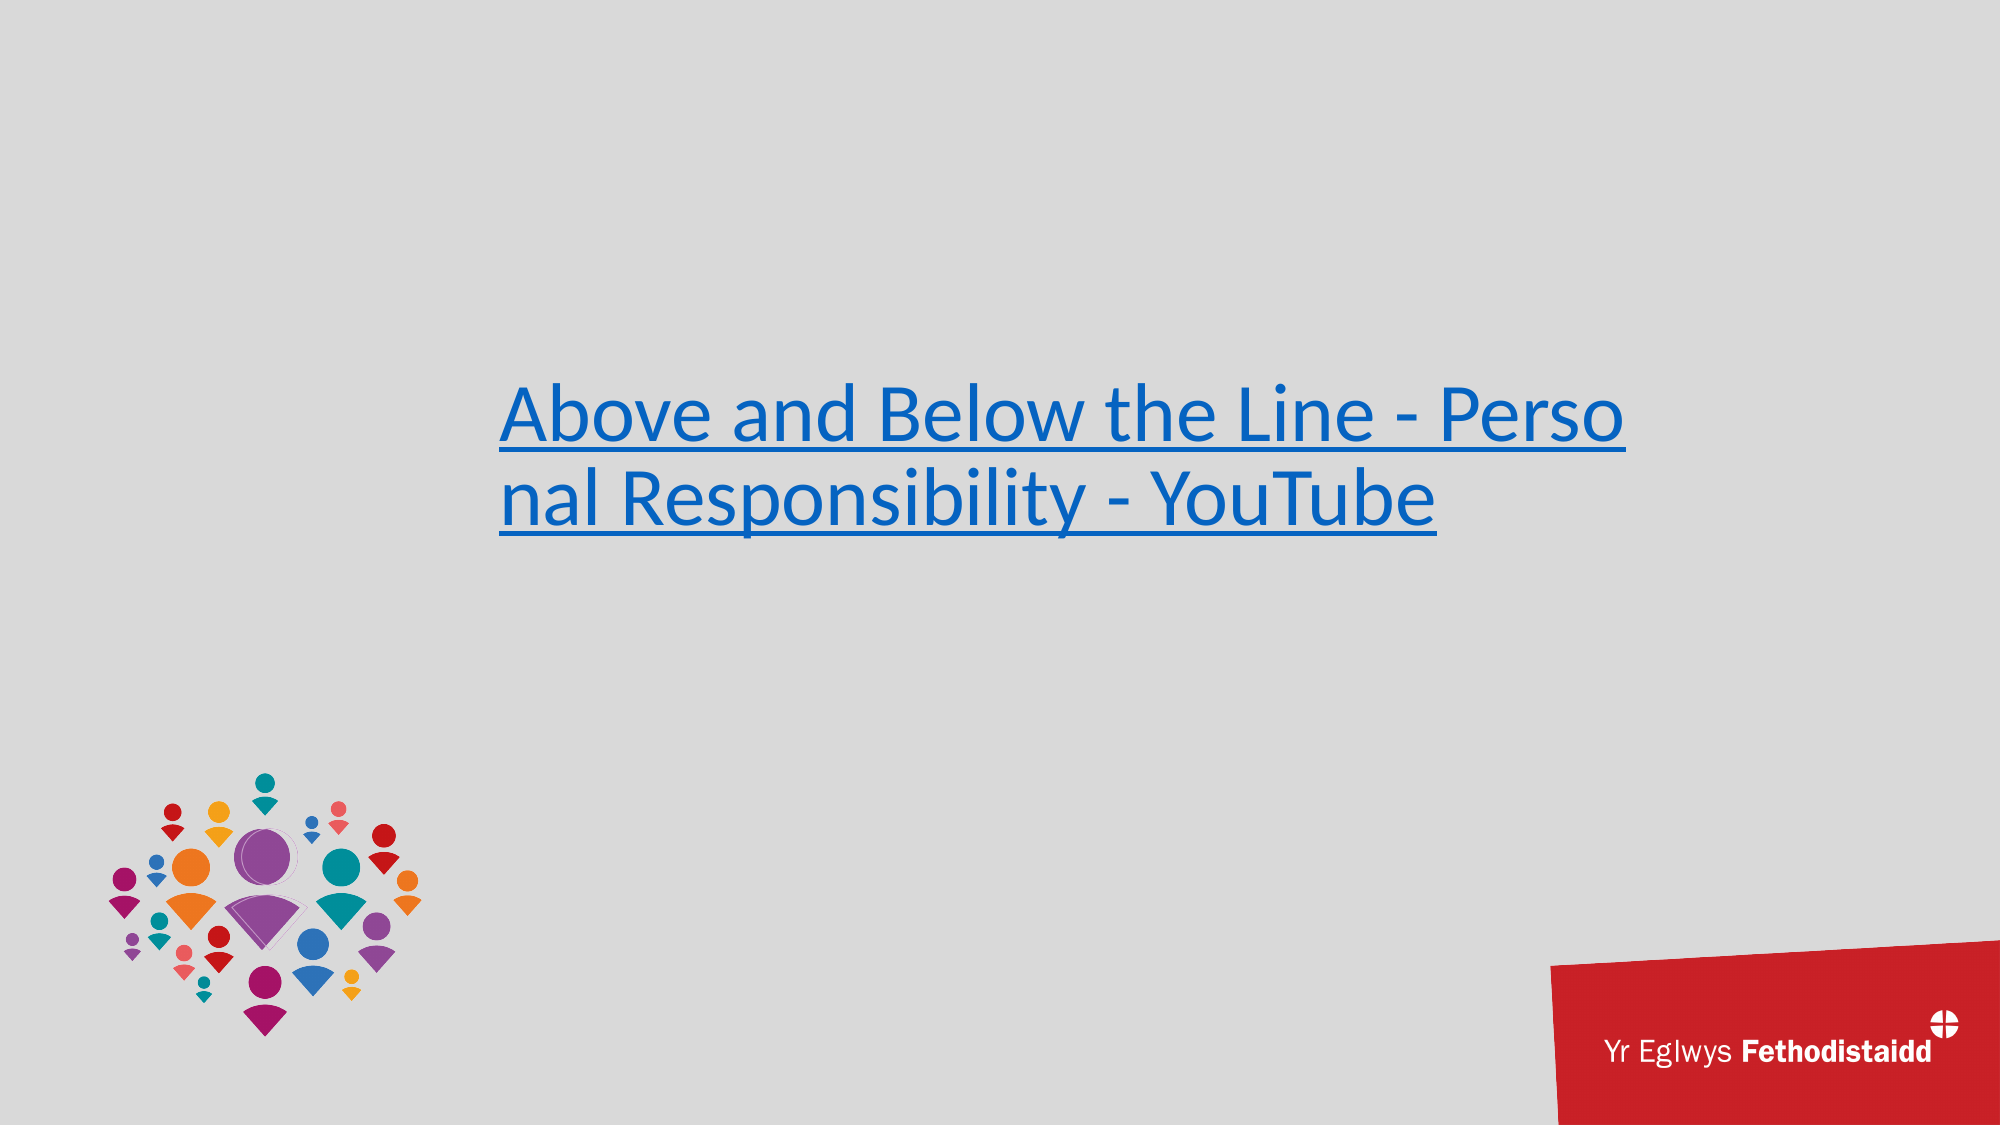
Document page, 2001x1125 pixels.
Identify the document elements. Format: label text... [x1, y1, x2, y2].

picture [107, 773, 422, 1037]
picture [1549, 940, 2000, 1125]
text_box Above and Below the Line - Personal Responsibility - YouTube [484, 350, 1650, 466]
